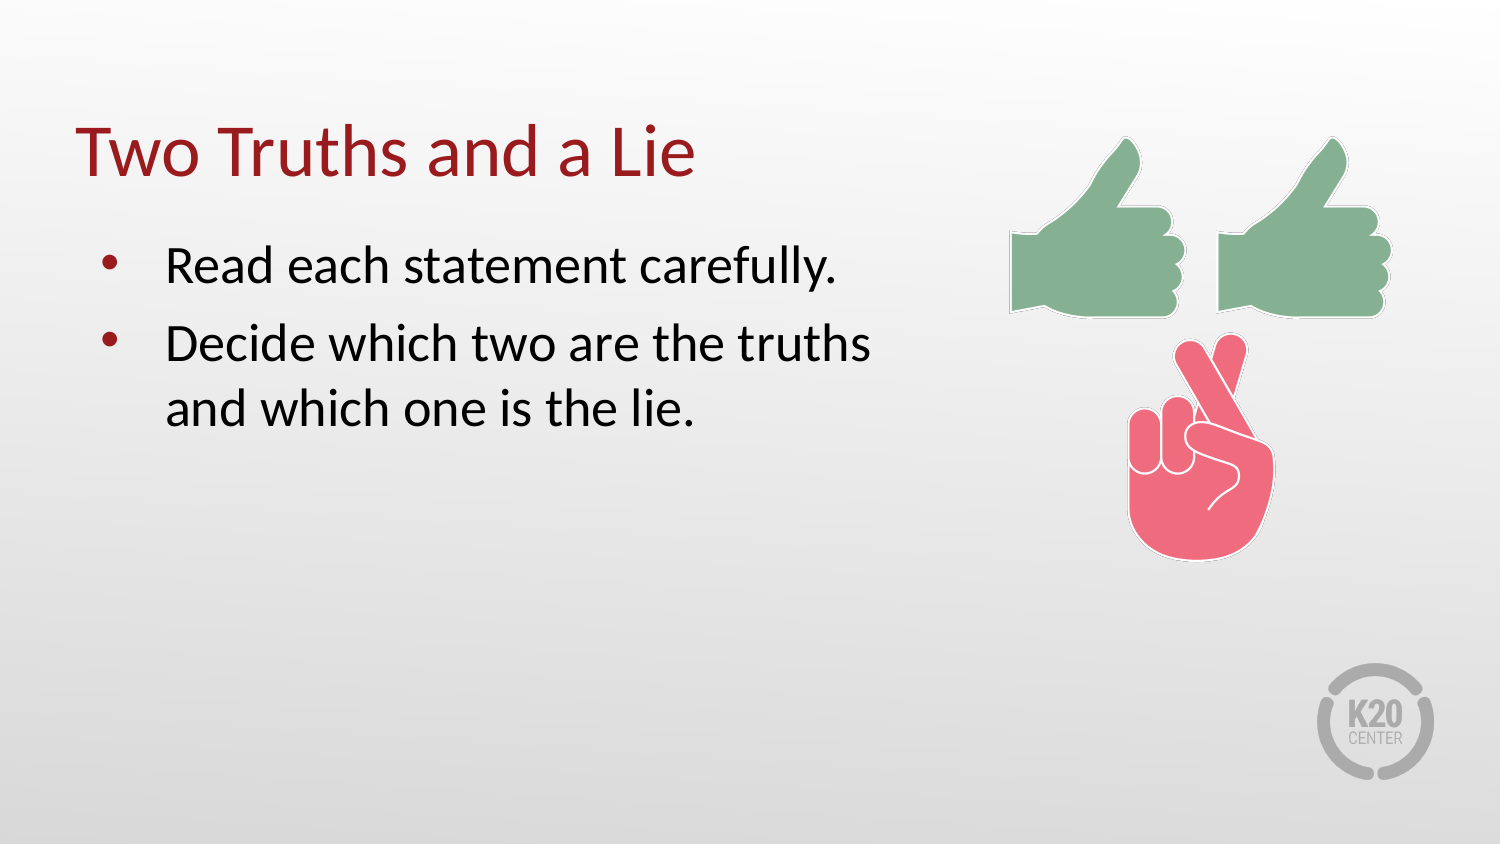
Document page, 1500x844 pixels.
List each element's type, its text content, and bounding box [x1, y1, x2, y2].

title Two Truths and a Lie [75, 50, 1425, 191]
picture [1300, 646, 1451, 797]
list Read each statement carefully. Decide which two are the truths and which one is the lie. [75, 214, 899, 808]
picture [981, 120, 1414, 574]
